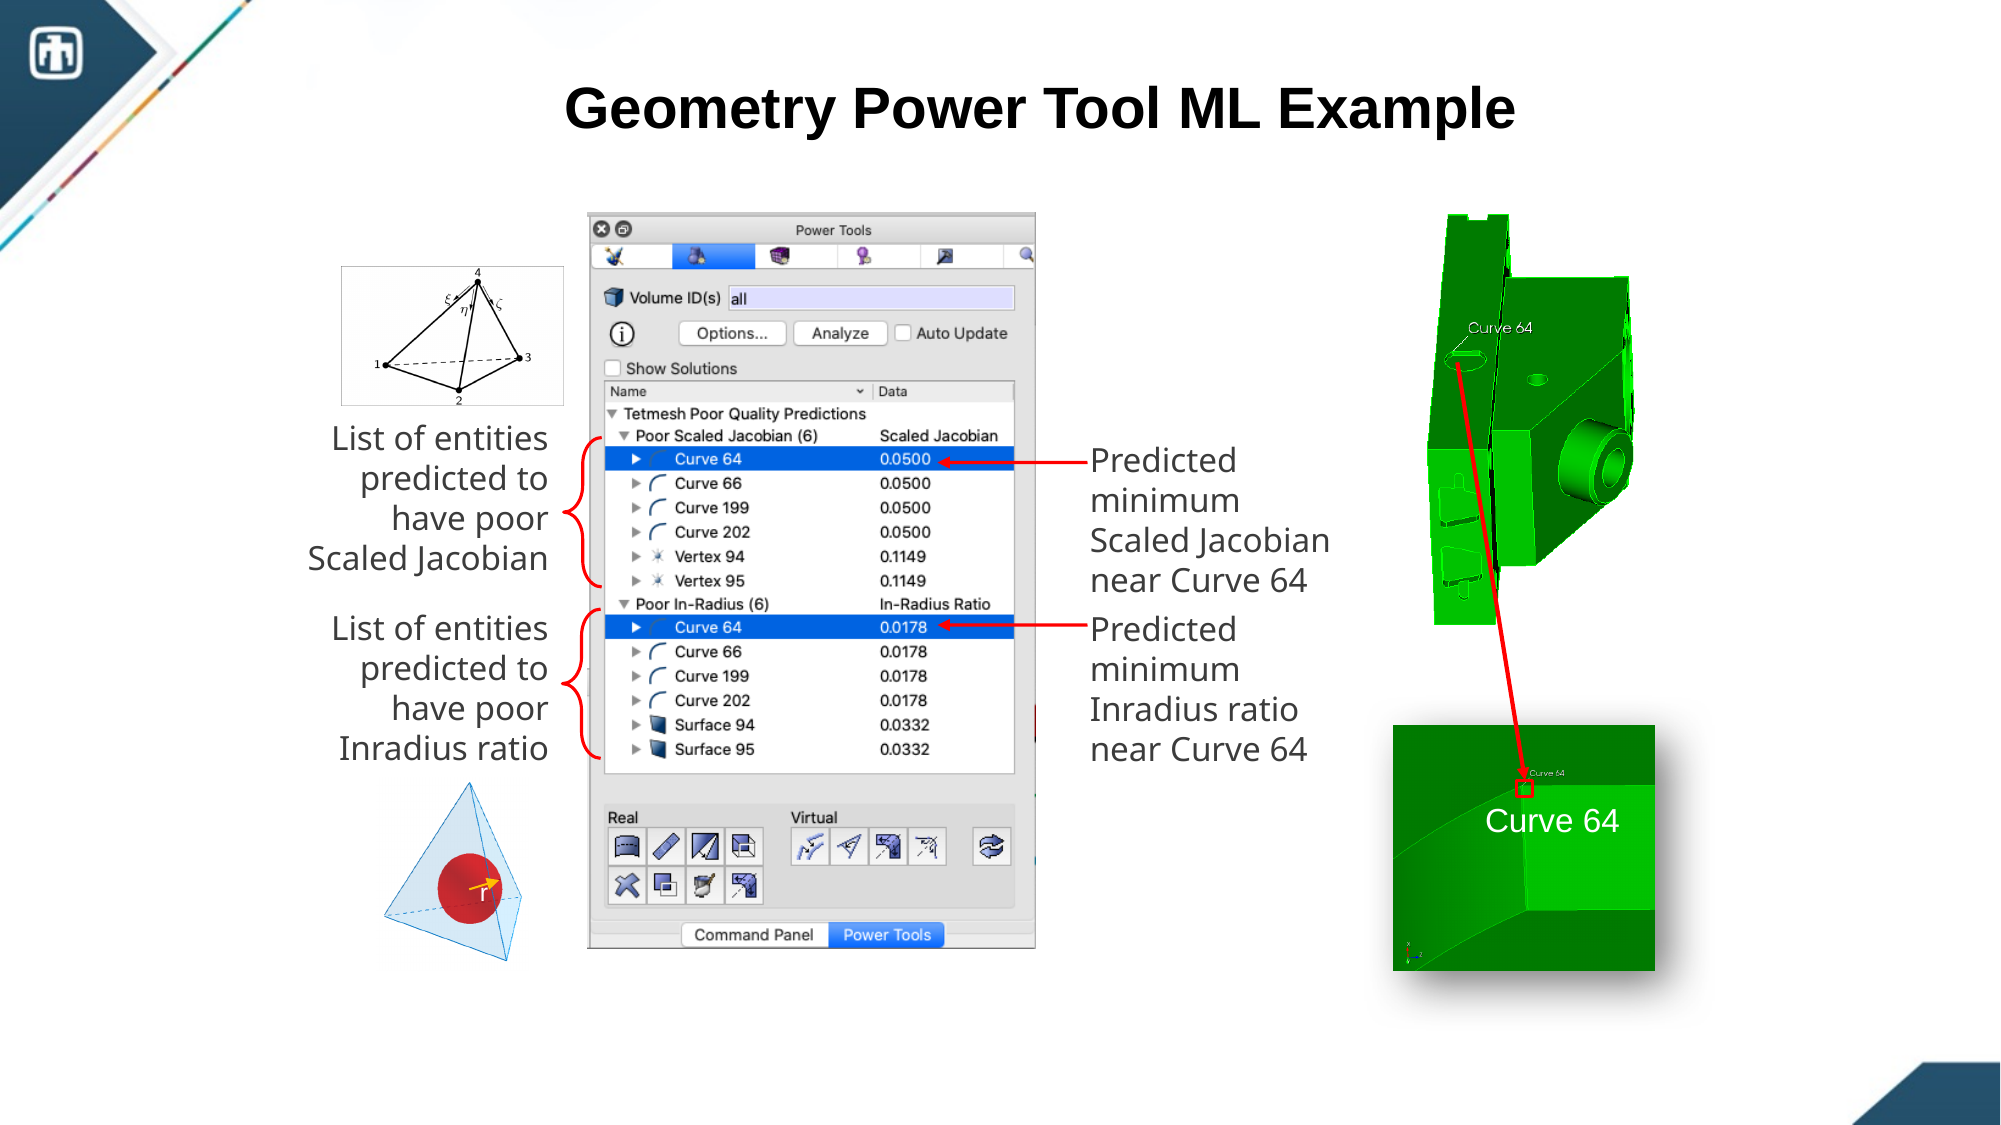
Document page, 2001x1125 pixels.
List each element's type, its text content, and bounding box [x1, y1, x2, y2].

text_box [562, 617, 587, 751]
text_box Geometry Power Tool ML Example [384, 35, 1698, 175]
picture [0, 0, 2001, 1125]
text_box List of entities predicted to have poor Inradius ratio [279, 599, 564, 775]
text_box Predicted minimum Scaled Jacobian near Curve 64 [1074, 432, 1359, 601]
text_box [563, 447, 587, 578]
text_box Predicted minimum Inradius ratio near Curve 64 [1074, 601, 1359, 776]
text_box List of entities predicted to have poor Scaled Jacobian [279, 410, 564, 585]
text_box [376, 777, 529, 971]
